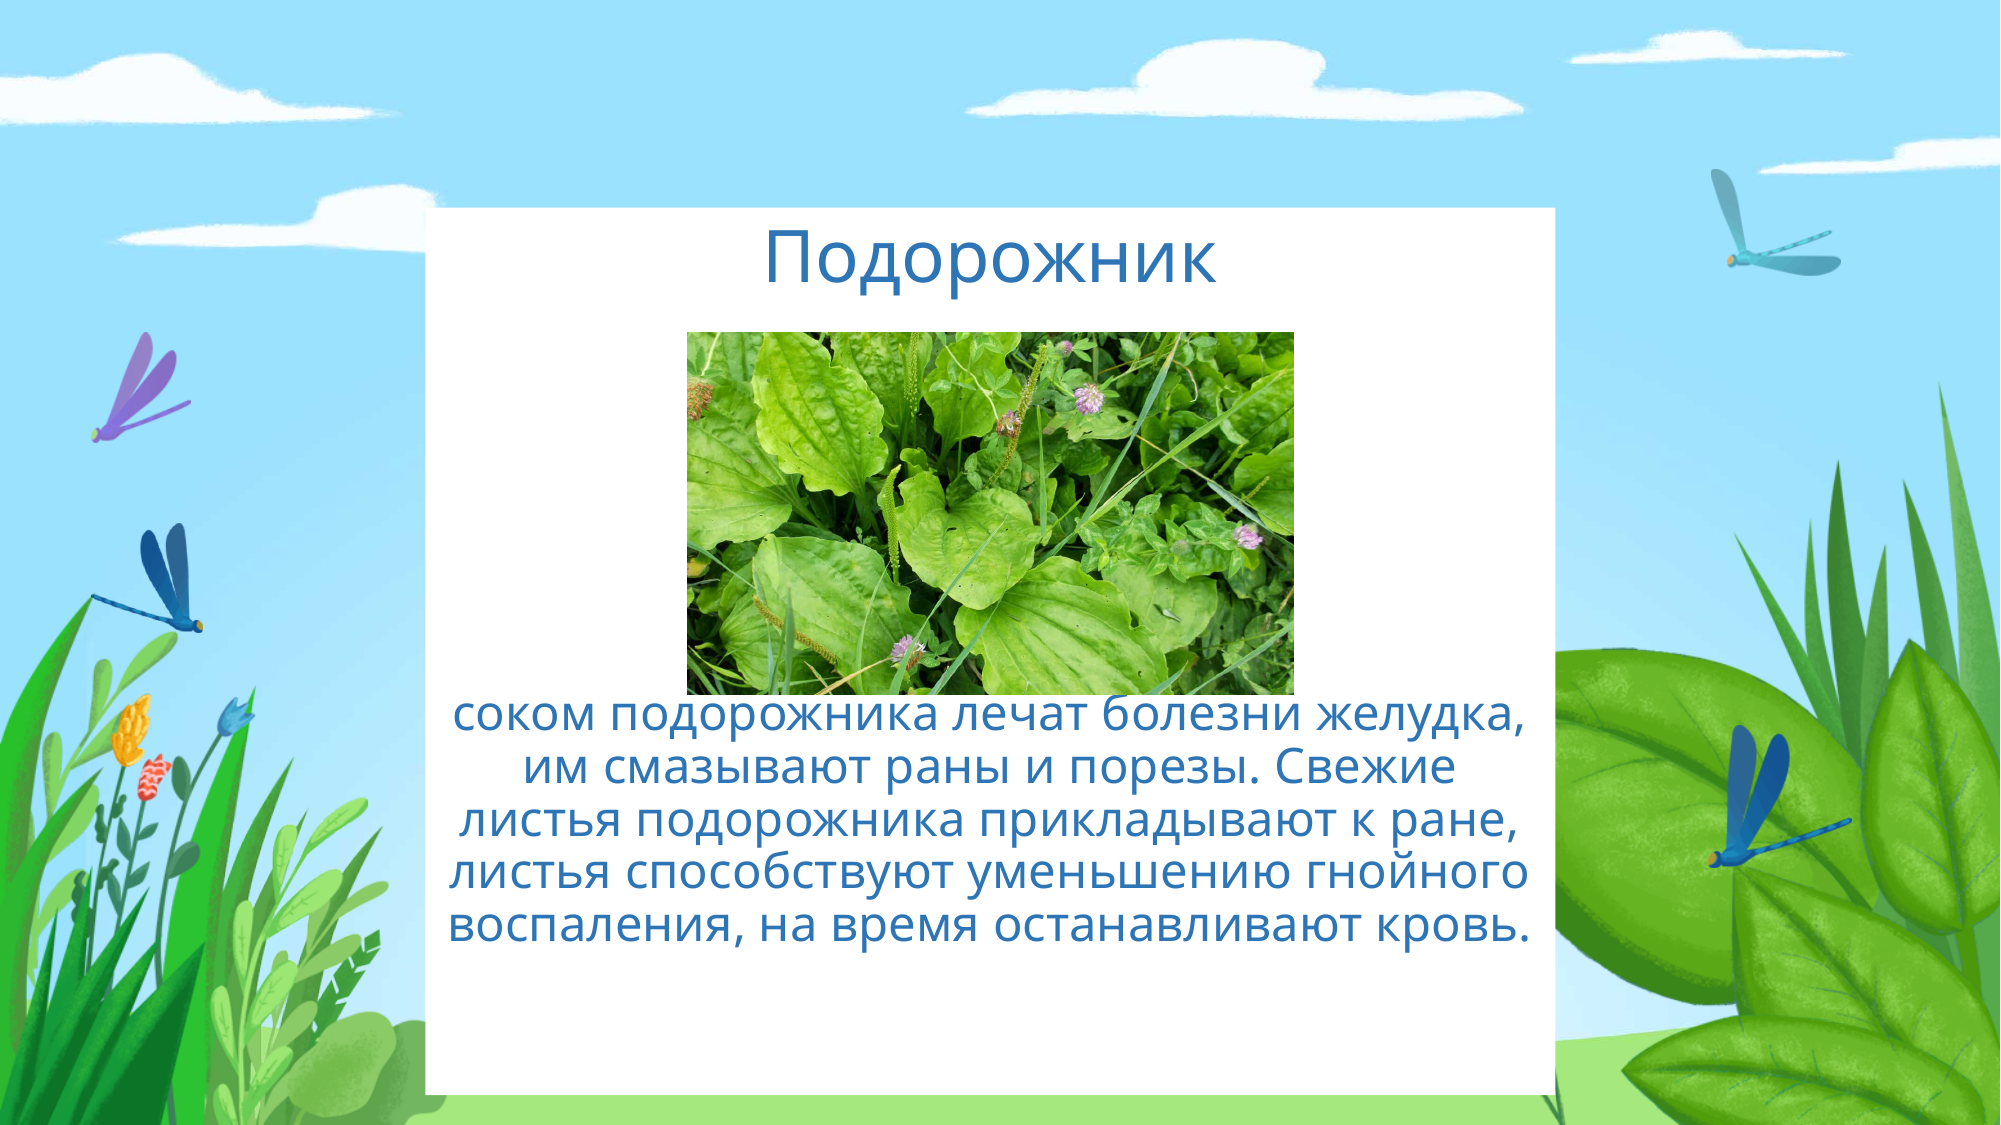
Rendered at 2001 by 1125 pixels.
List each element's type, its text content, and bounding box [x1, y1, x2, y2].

title Подорожник соком подорожника лечат болезни желудка, им смазывают раны и порезы. Свежие листья подорожника прикладывают к ране, листья способствуют уменьшению гнойного воспаления, на время останавливают кровь. [422, 204, 1559, 1098]
picture [0, 0, 2001, 1125]
